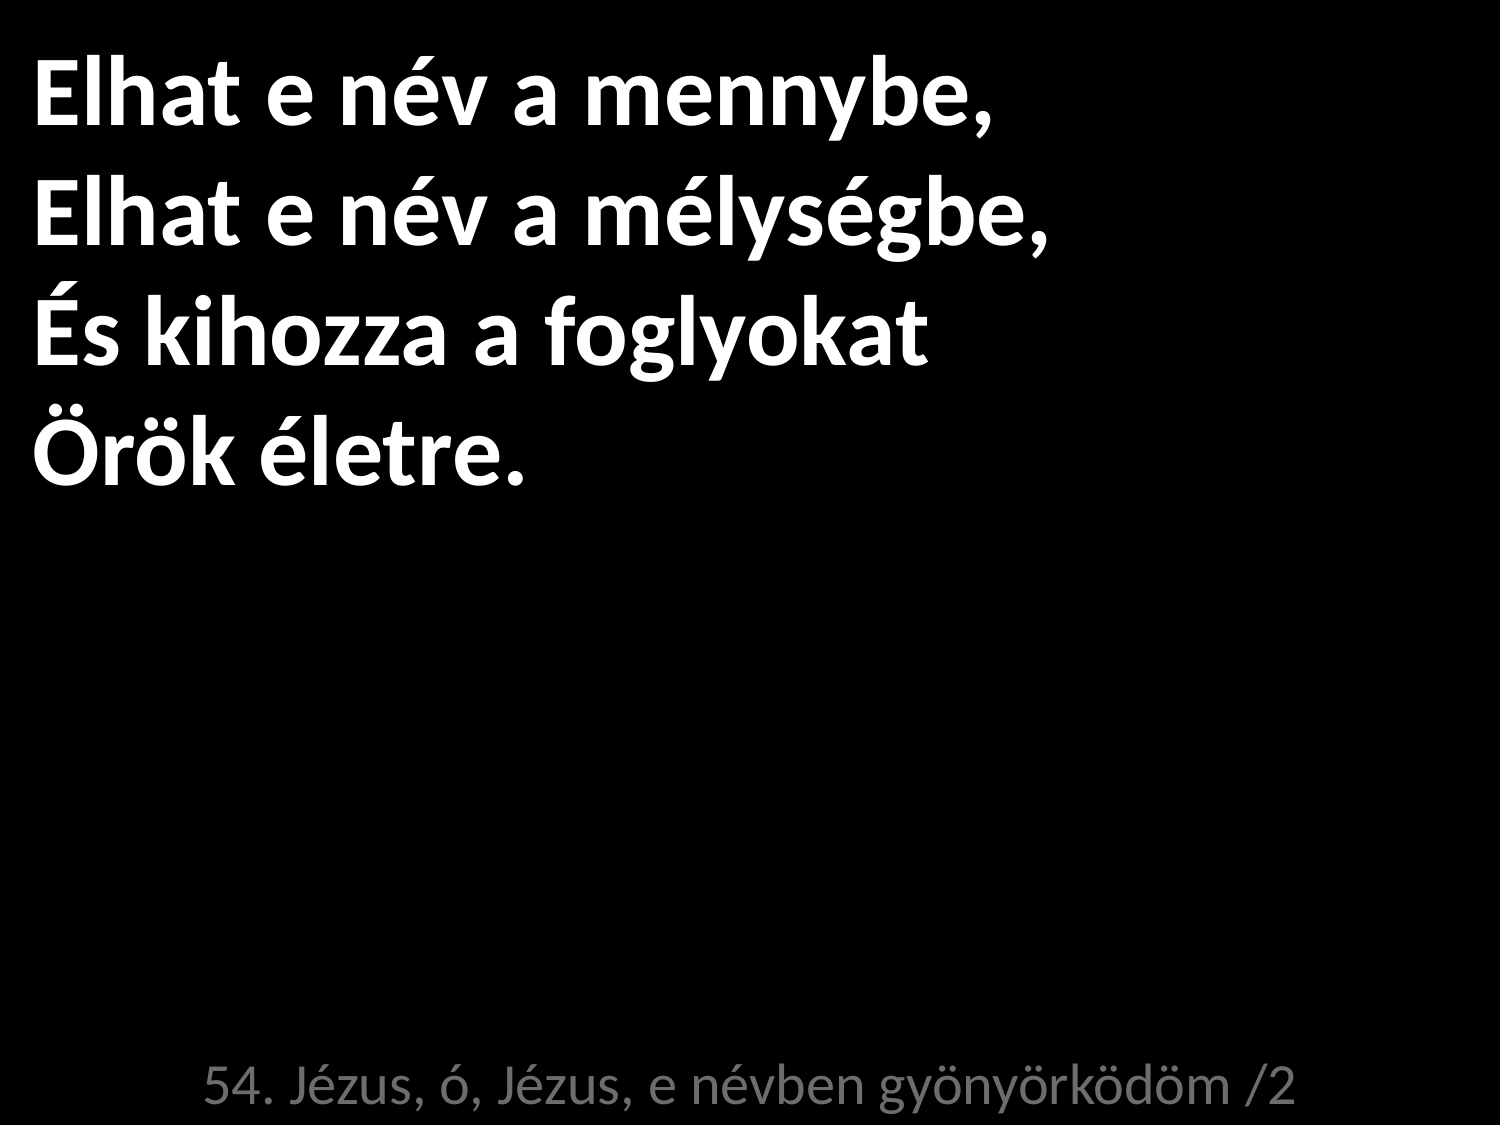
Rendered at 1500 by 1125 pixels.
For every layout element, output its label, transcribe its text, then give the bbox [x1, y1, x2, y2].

title Elhat e név a mennybe, Elhat e név a mélységbe, És kihozza a foglyokat Örök életre. [17, 17, 1477, 1039]
text_box 54. Jézus, ó, Jézus, e névben gyönyörködöm /2 [0, 1039, 1500, 1124]
